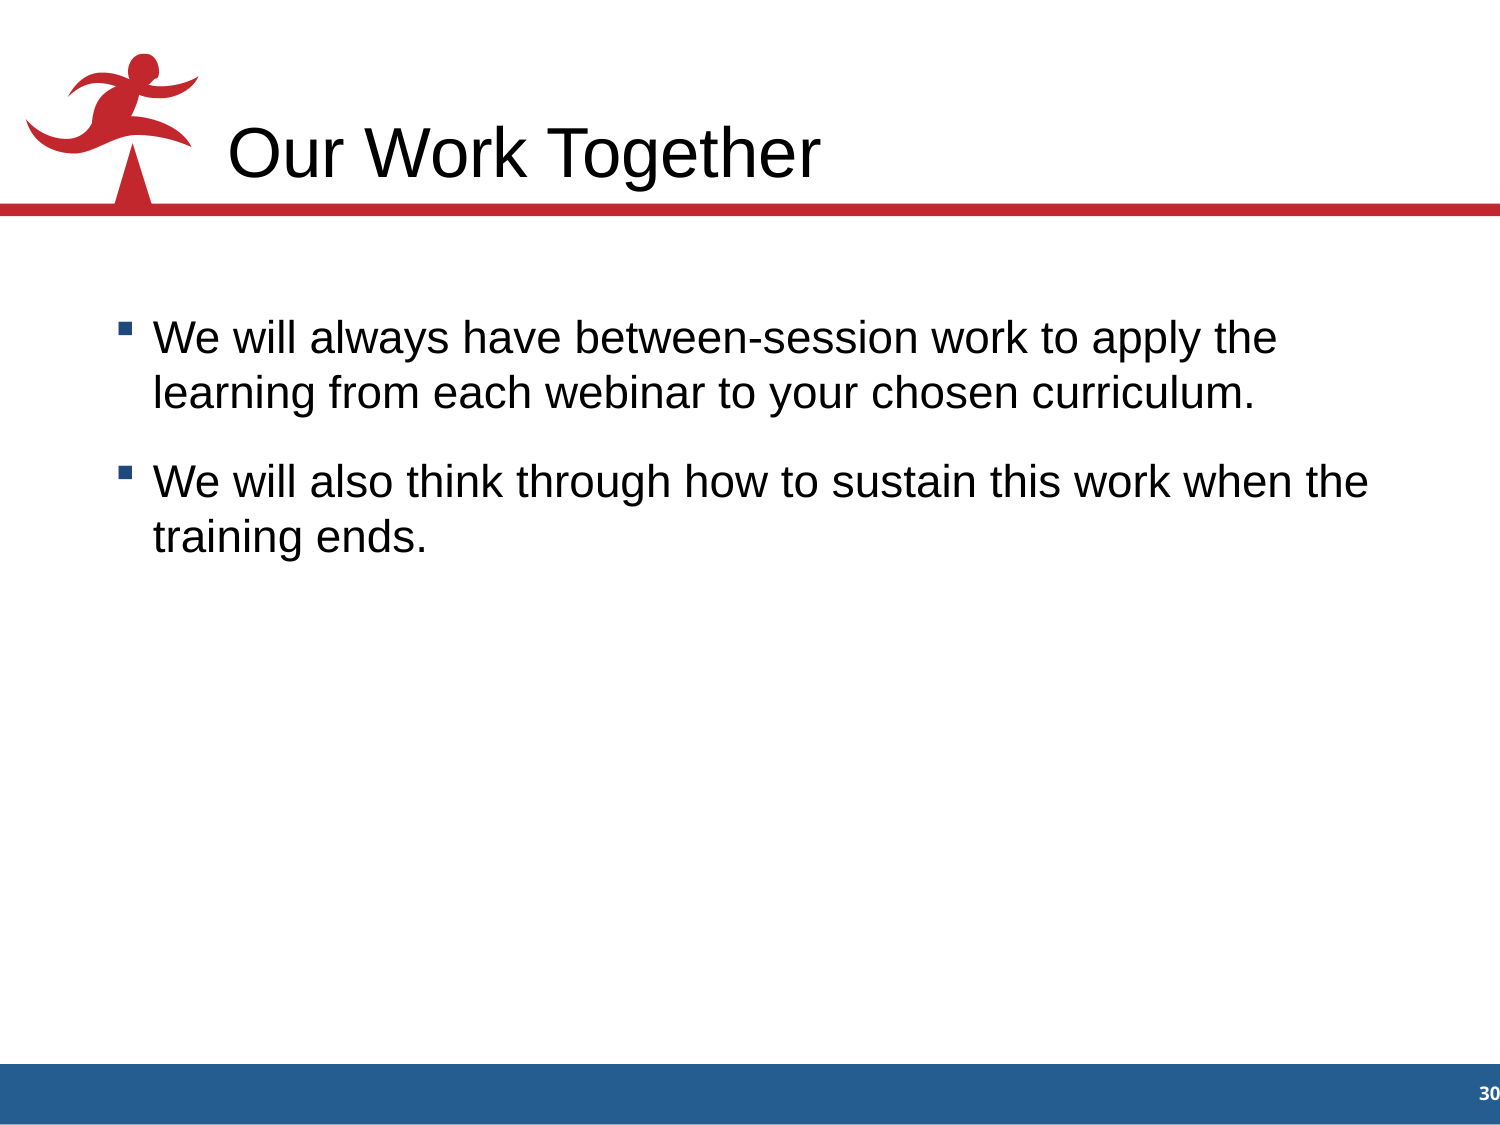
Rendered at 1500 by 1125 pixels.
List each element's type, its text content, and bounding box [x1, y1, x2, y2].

title Our Work Together [212, 50, 1375, 200]
picture [0, 0, 1500, 1125]
list We will always have between-session work to apply the learning from each webinar to your chosen curriculum. We will also think through how to sustain this work when the training ends. [99, 299, 1400, 949]
